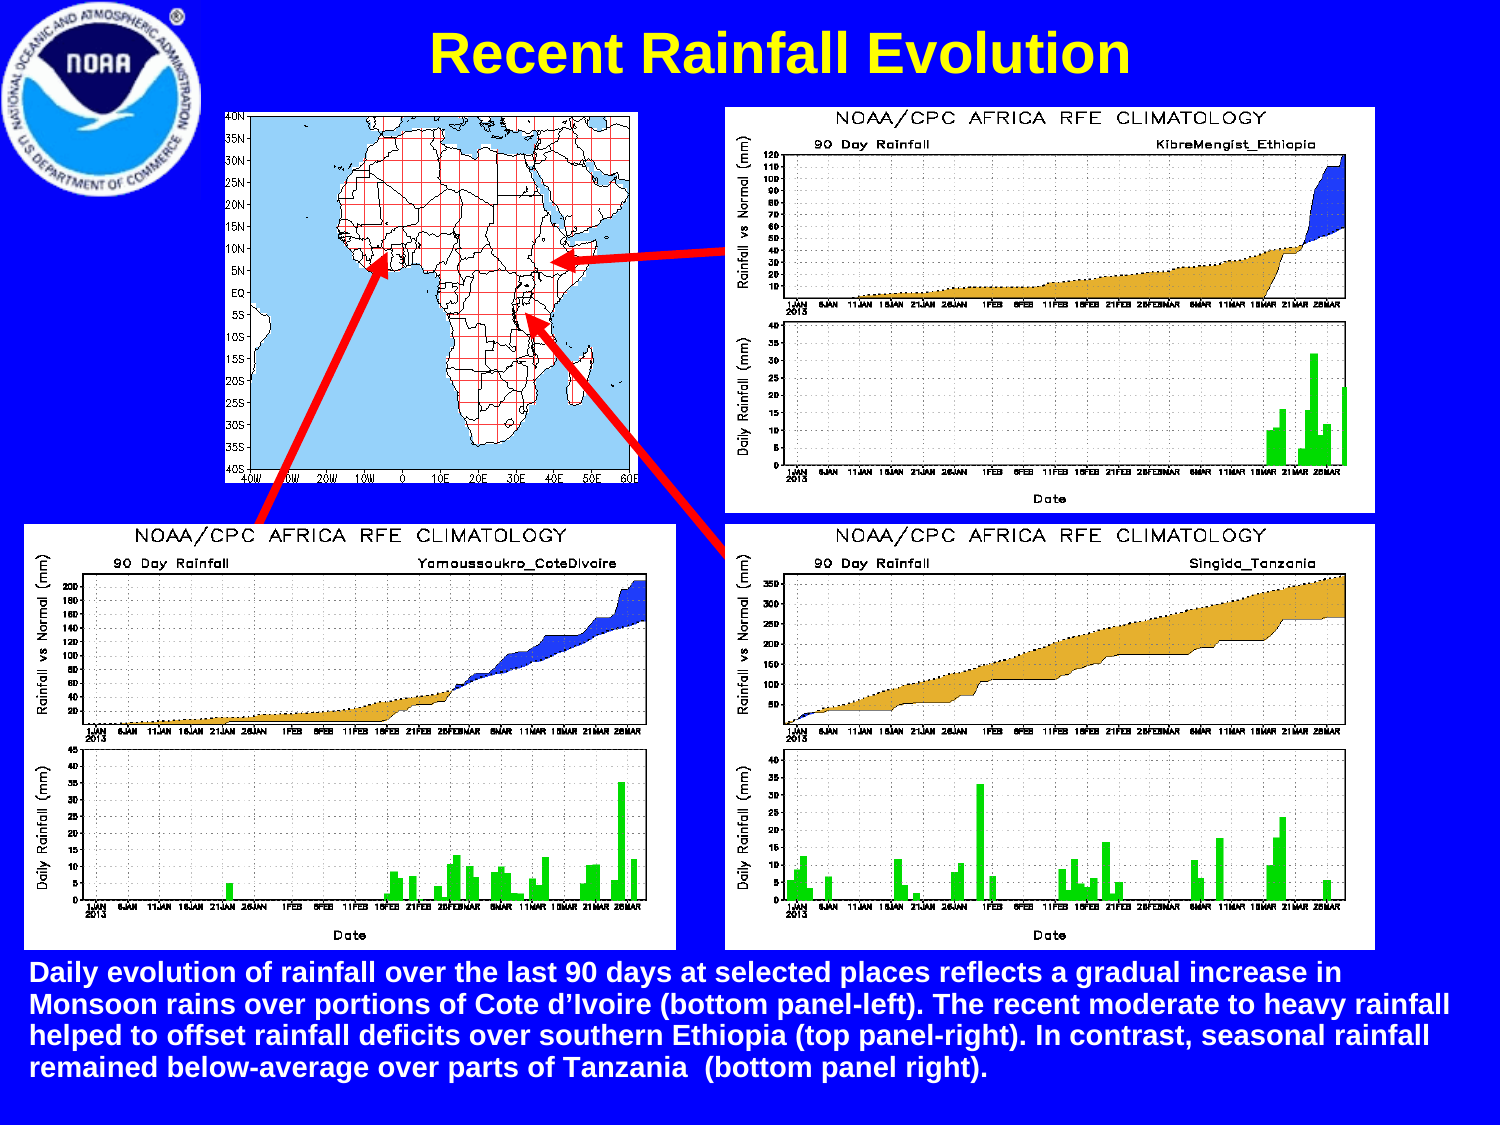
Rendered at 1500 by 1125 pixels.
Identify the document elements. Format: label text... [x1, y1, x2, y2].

text_box Recent Rainfall Evolution [287, 0, 1275, 100]
picture [24, 524, 675, 950]
picture [724, 524, 1375, 950]
picture [224, 112, 638, 483]
text_box Daily evolution of rainfall over the last 90 days at selected places reflects a gradual increase in Monsoon rains over portions of Cote d’Ivoire (bottom panel-left). The recent moderate to heavy rainfall helped to offset rainfall deficits over southern Ethiopia (top panel-right). In contrast, seasonal rainfall remained below-average over parts of Tanzania (bottom panel right). [13, 949, 1479, 1091]
picture [0, 0, 200, 200]
picture [724, 107, 1375, 513]
